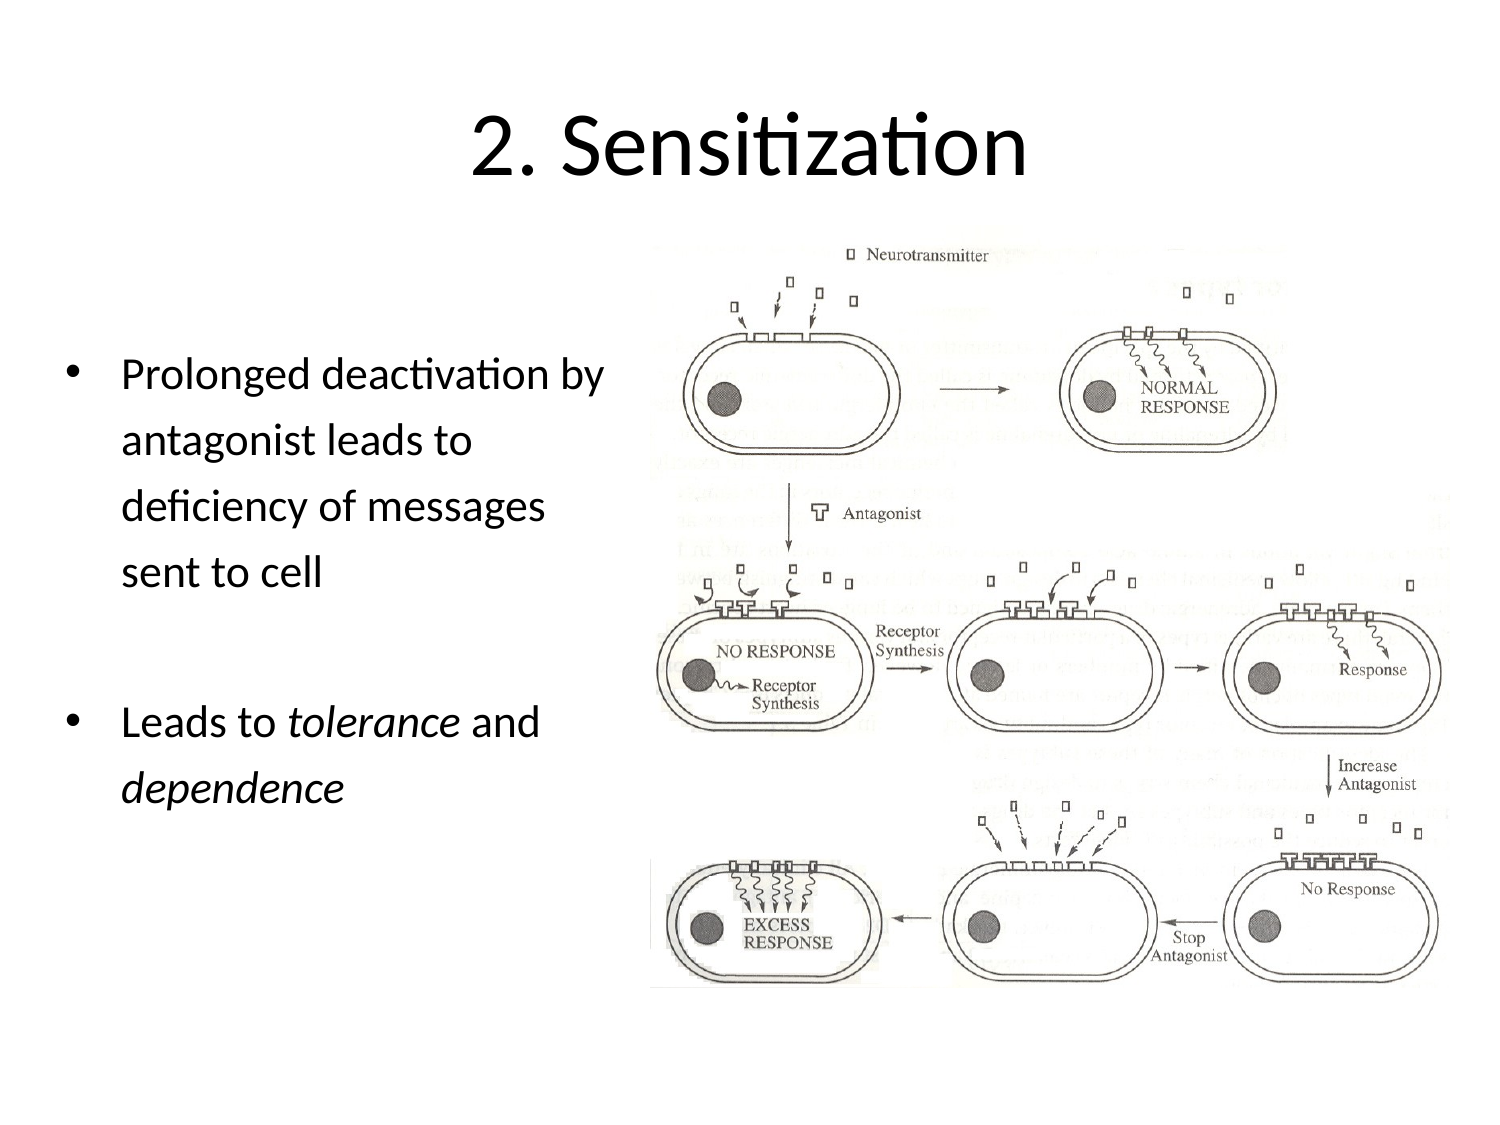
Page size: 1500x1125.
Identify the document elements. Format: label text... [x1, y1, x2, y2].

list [649, 225, 1451, 988]
title 2. Sensitization [75, 45, 1425, 233]
list Prolonged deactivation by antagonist leads to deficiency of messages sent to cell Leads to tolerance and dependence [50, 324, 638, 1069]
